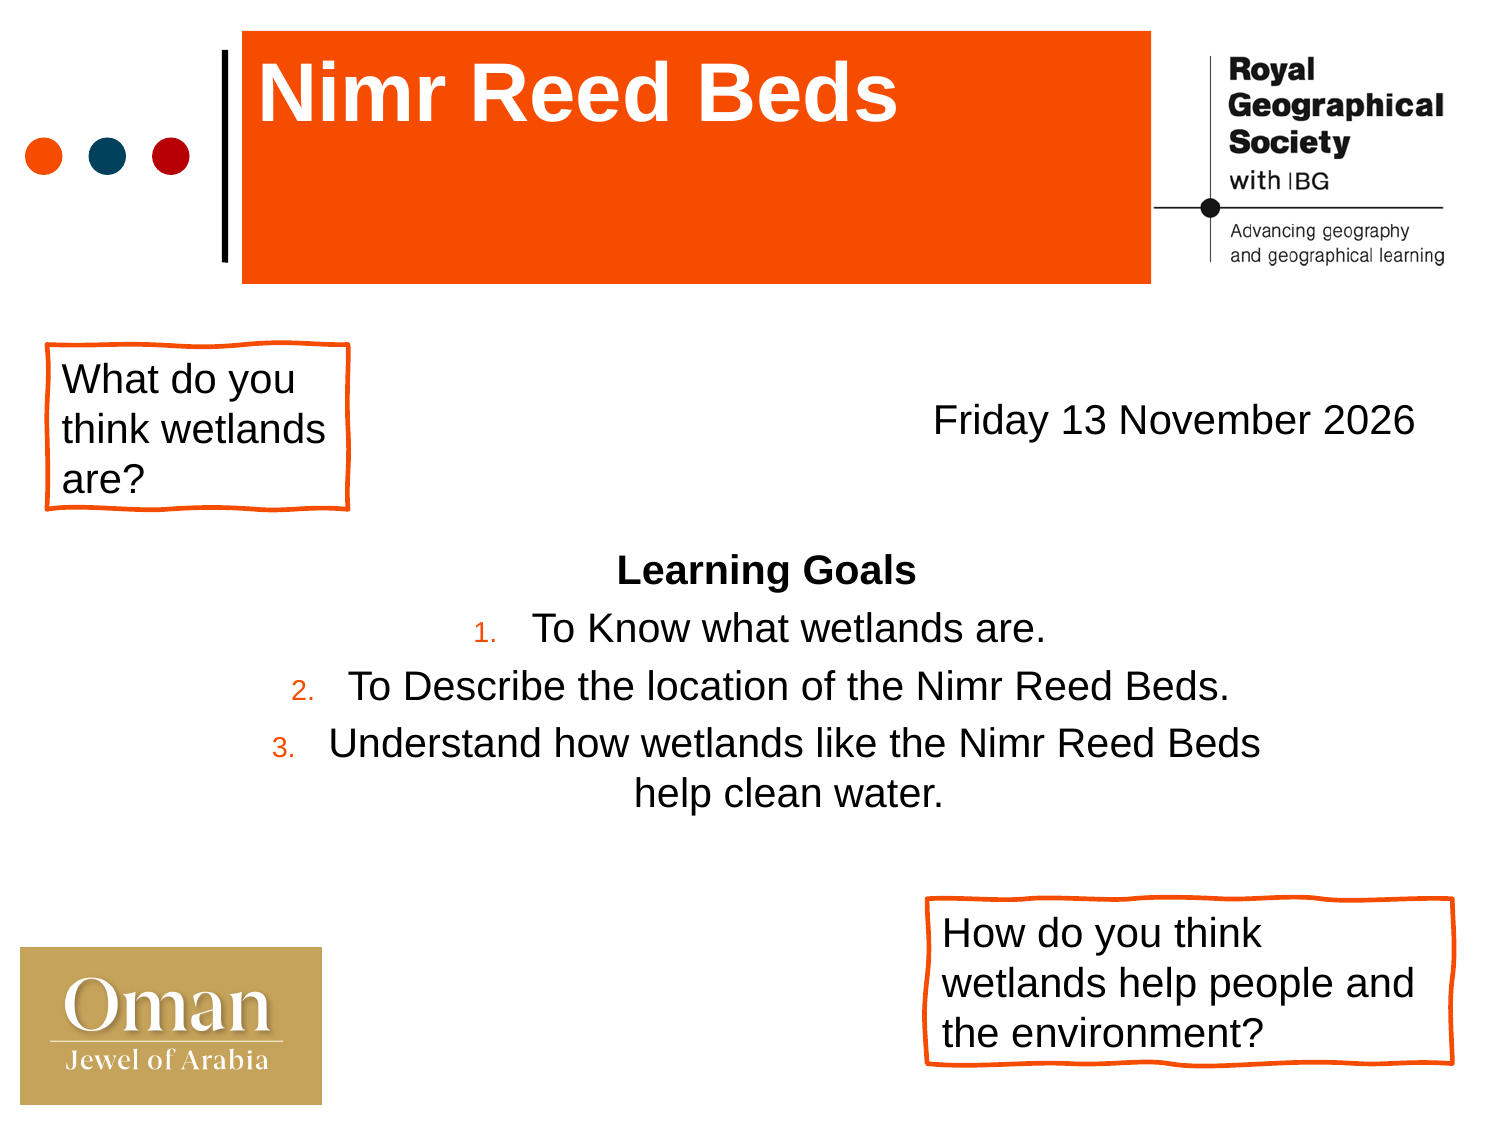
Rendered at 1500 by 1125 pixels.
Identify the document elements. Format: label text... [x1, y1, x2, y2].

title Nimr Reed Beds [242, 30, 1152, 284]
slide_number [797, 385, 1432, 461]
text_box How do you think wetlands help people and the environment? [924, 897, 1455, 1067]
picture [20, 946, 322, 1106]
subtitle Learning Goals To Know what wetlands are. To Describe the location of the Nimr Reed Beds. Understand how wetlands like the Nimr Reed Beds help clean water. [242, 535, 1293, 824]
picture [1152, 51, 1451, 268]
text_box What do you think wetlands are? [46, 342, 349, 510]
